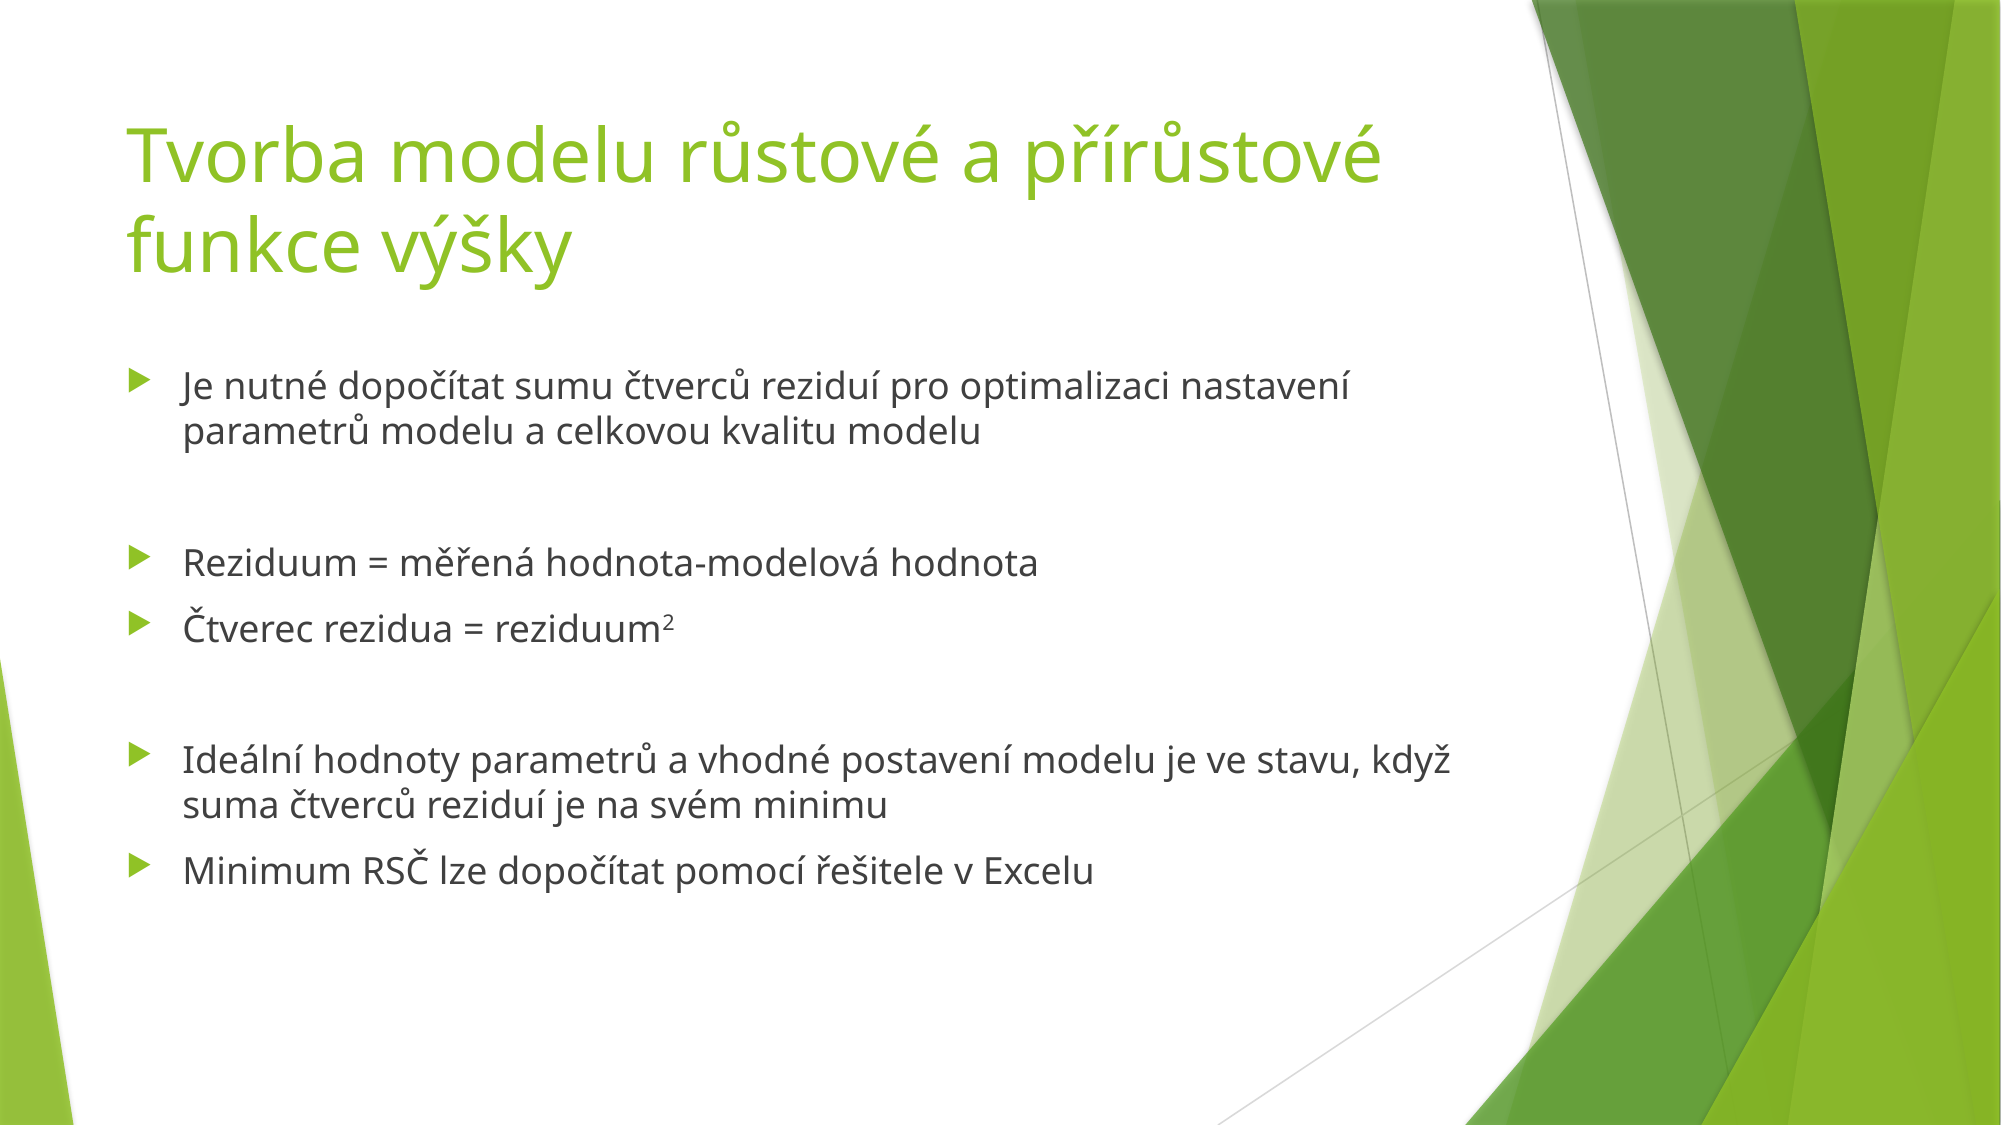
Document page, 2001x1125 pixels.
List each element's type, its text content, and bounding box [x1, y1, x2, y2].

title Tvorba modelu růstové a přírůstové funkce výšky [111, 99, 1522, 317]
list Je nutné dopočítat sumu čtverců reziduí pro optimalizaci nastavení parametrů modelu a celkovou kvalitu modelu Reziduum = měřená hodnota-modelová hodnota Čtverec rezidua = reziduum2 Ideální hodnoty parametrů a vhodné postavení modelu je ve stavu, když suma čtverců reziduí je na svém minimu Minimum RSČ lze dopočítat pomocí řešitele v Excelu [111, 354, 1522, 992]
